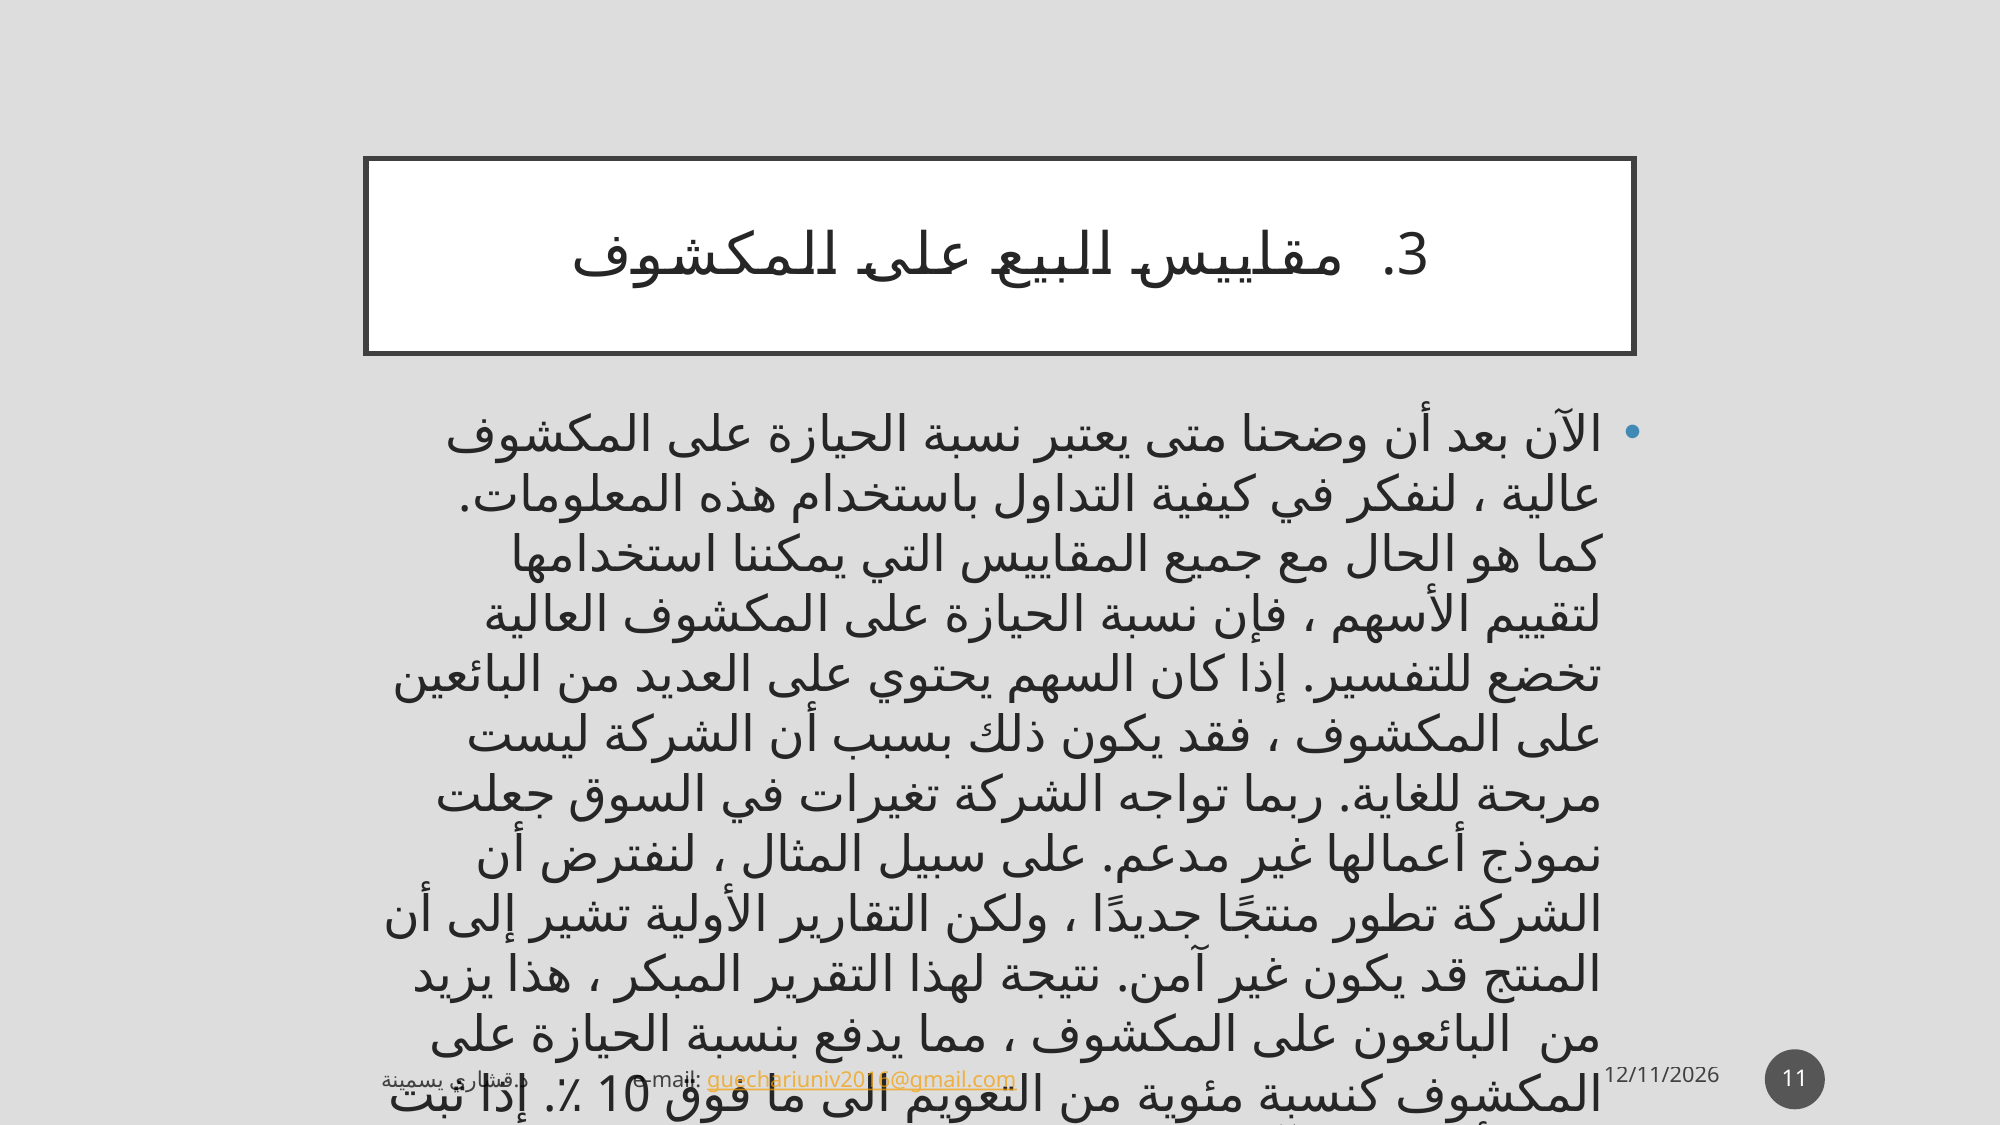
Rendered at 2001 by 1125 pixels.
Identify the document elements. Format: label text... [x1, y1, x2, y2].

footer د.قشاري يسمينة e-mail: guechariuniv2016@gmail.com [366, 1053, 1459, 1107]
list الآن بعد أن وضحنا متى يعتبر نسبة الحيازة على المكشوف عالية ، لنفكر في كيفية التداول باستخدام هذه المعلومات. كما هو الحال مع جميع المقاييس التي يمكننا استخدامها لتقييم الأسهم ، فإن نسبة الحيازة على المكشوف العالية تخضع للتفسير. إذا كان السهم يحتوي على العديد من البائعين على المكشوف ، فقد يكون ذلك بسبب أن الشركة ليست مربحة للغاية. ربما تواجه الشركة تغيرات في السوق جعلت نموذج أعمالها غير مدعم. على سبيل المثال ، لنفترض أن الشركة تطور منتجًا جديدًا ، ولكن التقارير الأولية تشير إلى أن المنتج قد يكون غير آمن. نتيجة لهذا التقرير المبكر ، هذا يزيد من البائعون على المكشوف ، مما يدفع بنسبة الحيازة على المكشوف كنسبة مئوية من التعويم الى ما فوق 10 ٪. إذا ثبت لاحقًا أن المنتج آمن ، فقد يكون هناك فيضان مفاجئ من المشترين، حيث يضطر عدد كبير من البائعين على المكشوف إلى تغطية مراكزهم. هذا يمكن أن يدفع سعر السهم بسرعة الى الارتفاع. [366, 393, 1657, 1053]
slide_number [1283, 1049, 1735, 1103]
title مقاييس البيع على المكشوف [363, 156, 1637, 356]
slide_number 11 [1764, 1049, 1825, 1110]
